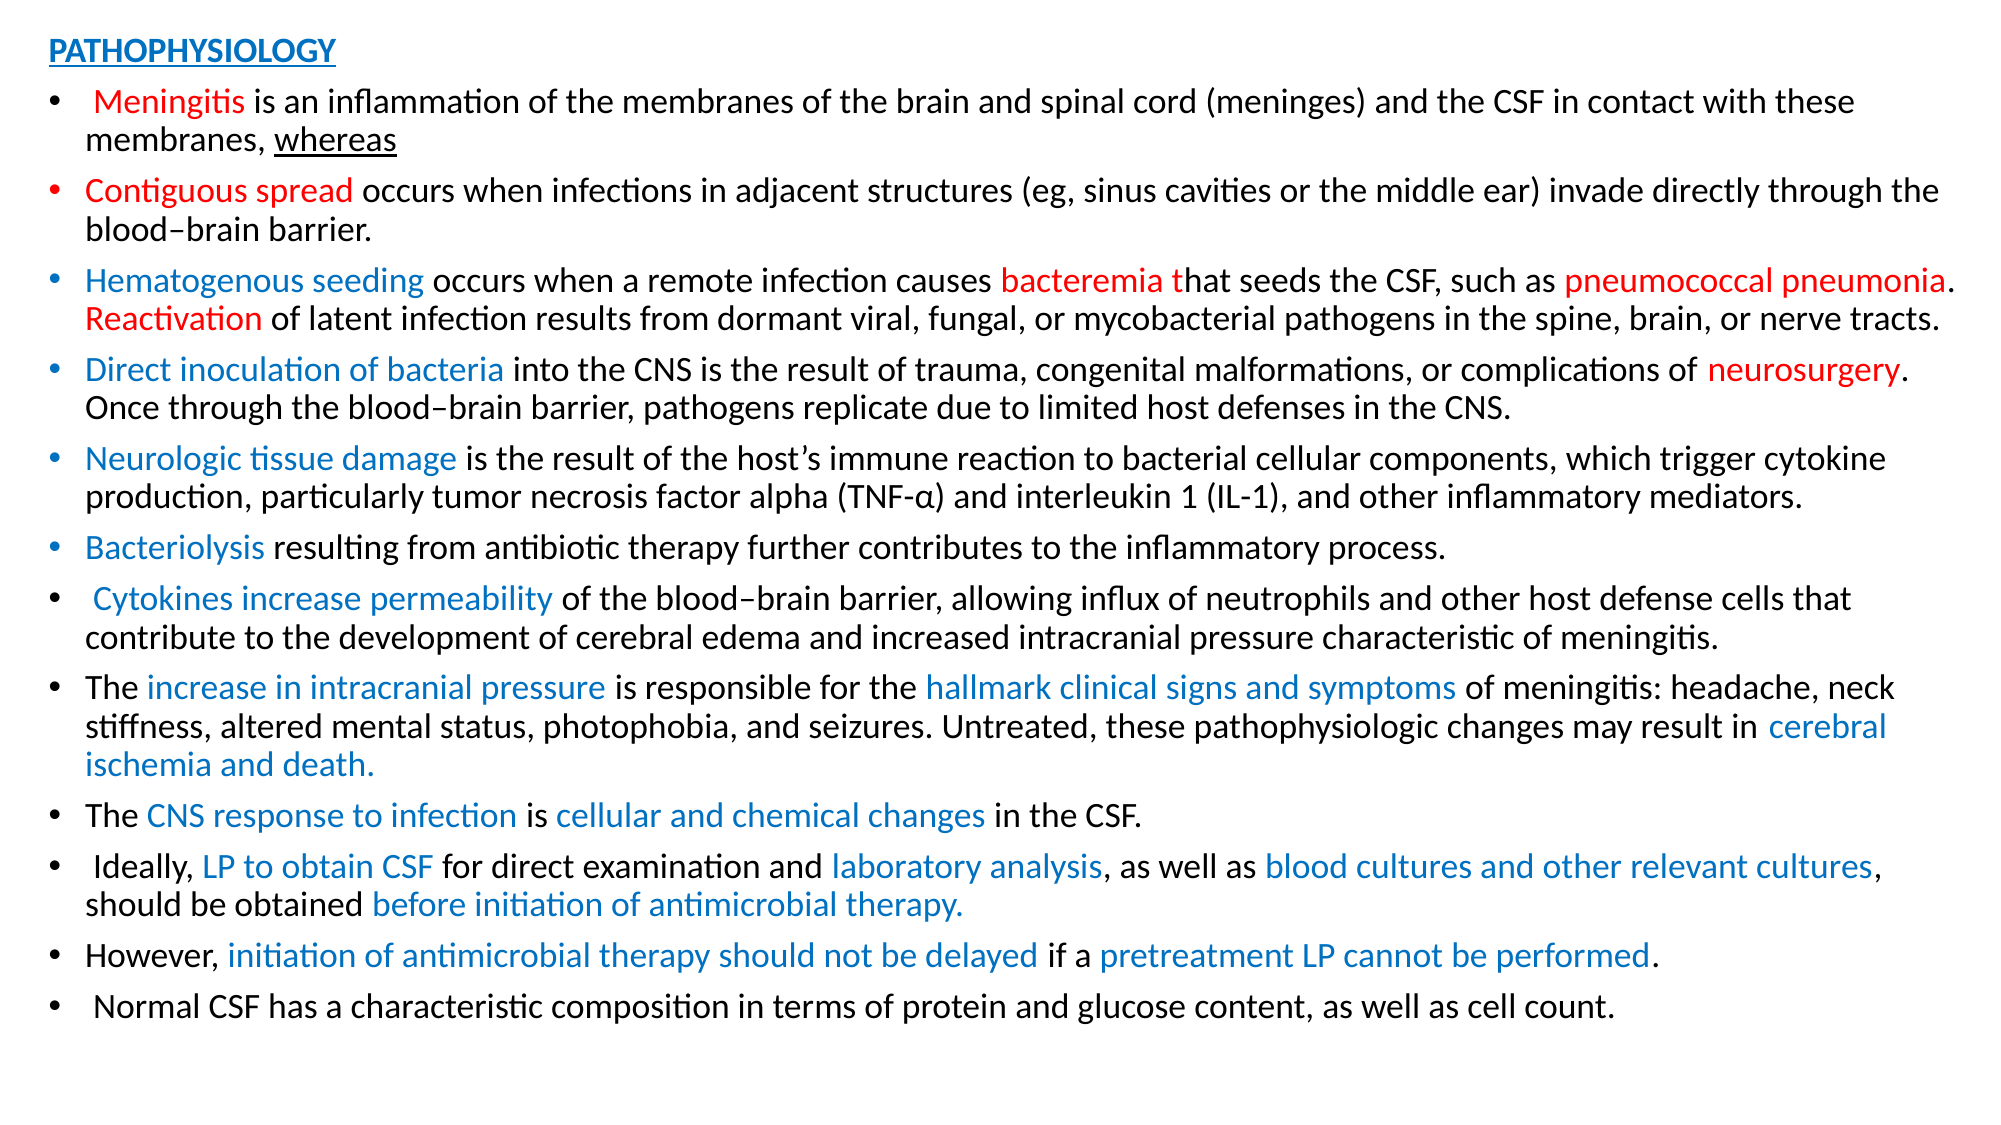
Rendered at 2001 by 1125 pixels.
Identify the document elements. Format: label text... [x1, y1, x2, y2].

list PATHOPHYSIOLOGY Meningitis is an inflammation of the membranes of the brain and spinal cord (meninges) and the CSF in contact with these membranes, whereas Contiguous spread occurs when infections in adjacent structures (eg, sinus cavities or the middle ear) invade directly through the blood–brain barrier. Hematogenous seeding occurs when a remote infection causes bacteremia that seeds the CSF, such as pneumococcal pneumonia. Reactivation of latent infection results from dormant viral, fungal, or mycobacterial pathogens in the spine, brain, or nerve tracts. Direct inoculation of bacteria into the CNS is the result of trauma, congenital malformations, or complications of neurosurgery. Once through the blood–brain barrier, pathogens replicate due to limited host defenses in the CNS. Neurologic tissue damage is the result of the host’s immune reaction to bacterial cellular components, which trigger cytokine production, particularly tumor necrosis factor alpha (TNF-α) and interleukin 1 (IL-1), and other inflammatory mediators. Bacteriolysis resulting from antibiotic therapy further contributes to the inflammatory process. Cytokines increase permeability of the blood–brain barrier, allowing influx of neutrophils and other host defense cells that contribute to the development of cerebral edema and increased intracranial pressure characteristic of meningitis. The increase in intracranial pressure is responsible for the hallmark clinical signs and symptoms of meningitis: headache, neck stiffness, altered mental status, photophobia, and seizures. Untreated, these pathophysiologic changes may result in cerebral ischemia and death. The CNS response to infection is cellular and chemical changes in the CSF. Ideally, LP to obtain CSF for direct examination and laboratory analysis, as well as blood cultures and other relevant cultures, should be obtained before initiation of antimicrobial therapy. However, initiation of antimicrobial therapy should not be delayed if a pretreatment LP cannot be performed. Normal CSF has a characteristic composition in terms of protein and glucose content, as well as cell count. [33, 24, 1973, 1086]
